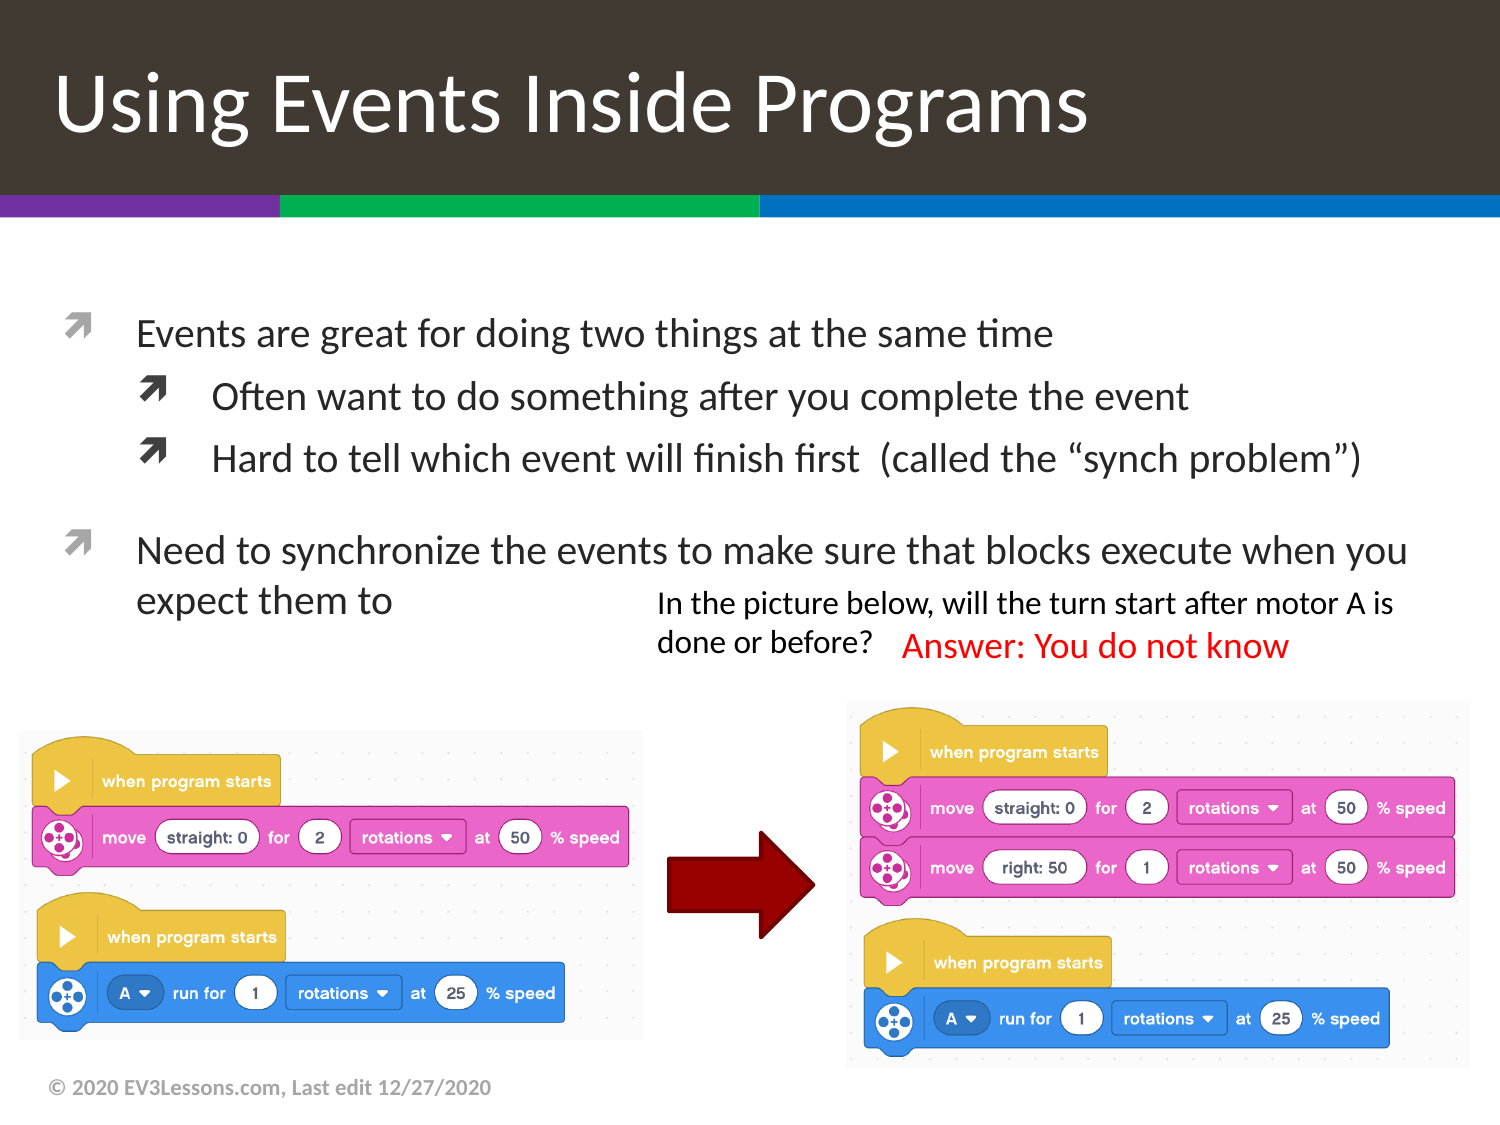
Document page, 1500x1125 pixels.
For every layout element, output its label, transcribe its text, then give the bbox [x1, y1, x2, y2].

list Events are great for doing two things at the same time Often want to do something after you complete the event Hard to tell which event will finish first (called the “synch problem”) Need to synchronize the events to make sure that blocks execute when you expect them to [46, 298, 1454, 1005]
title Using Events Inside Programs [0, 0, 1500, 195]
footer © 2020 EV3Lessons.com, Last edit 12/27/2020 [32, 1055, 1038, 1116]
text_box Answer: You do not know [887, 613, 1313, 674]
picture [846, 700, 1470, 1069]
text_box [667, 830, 816, 940]
text_box In the picture below, will the turn start after motor A is done or before? [642, 573, 1443, 708]
picture [19, 730, 643, 1040]
